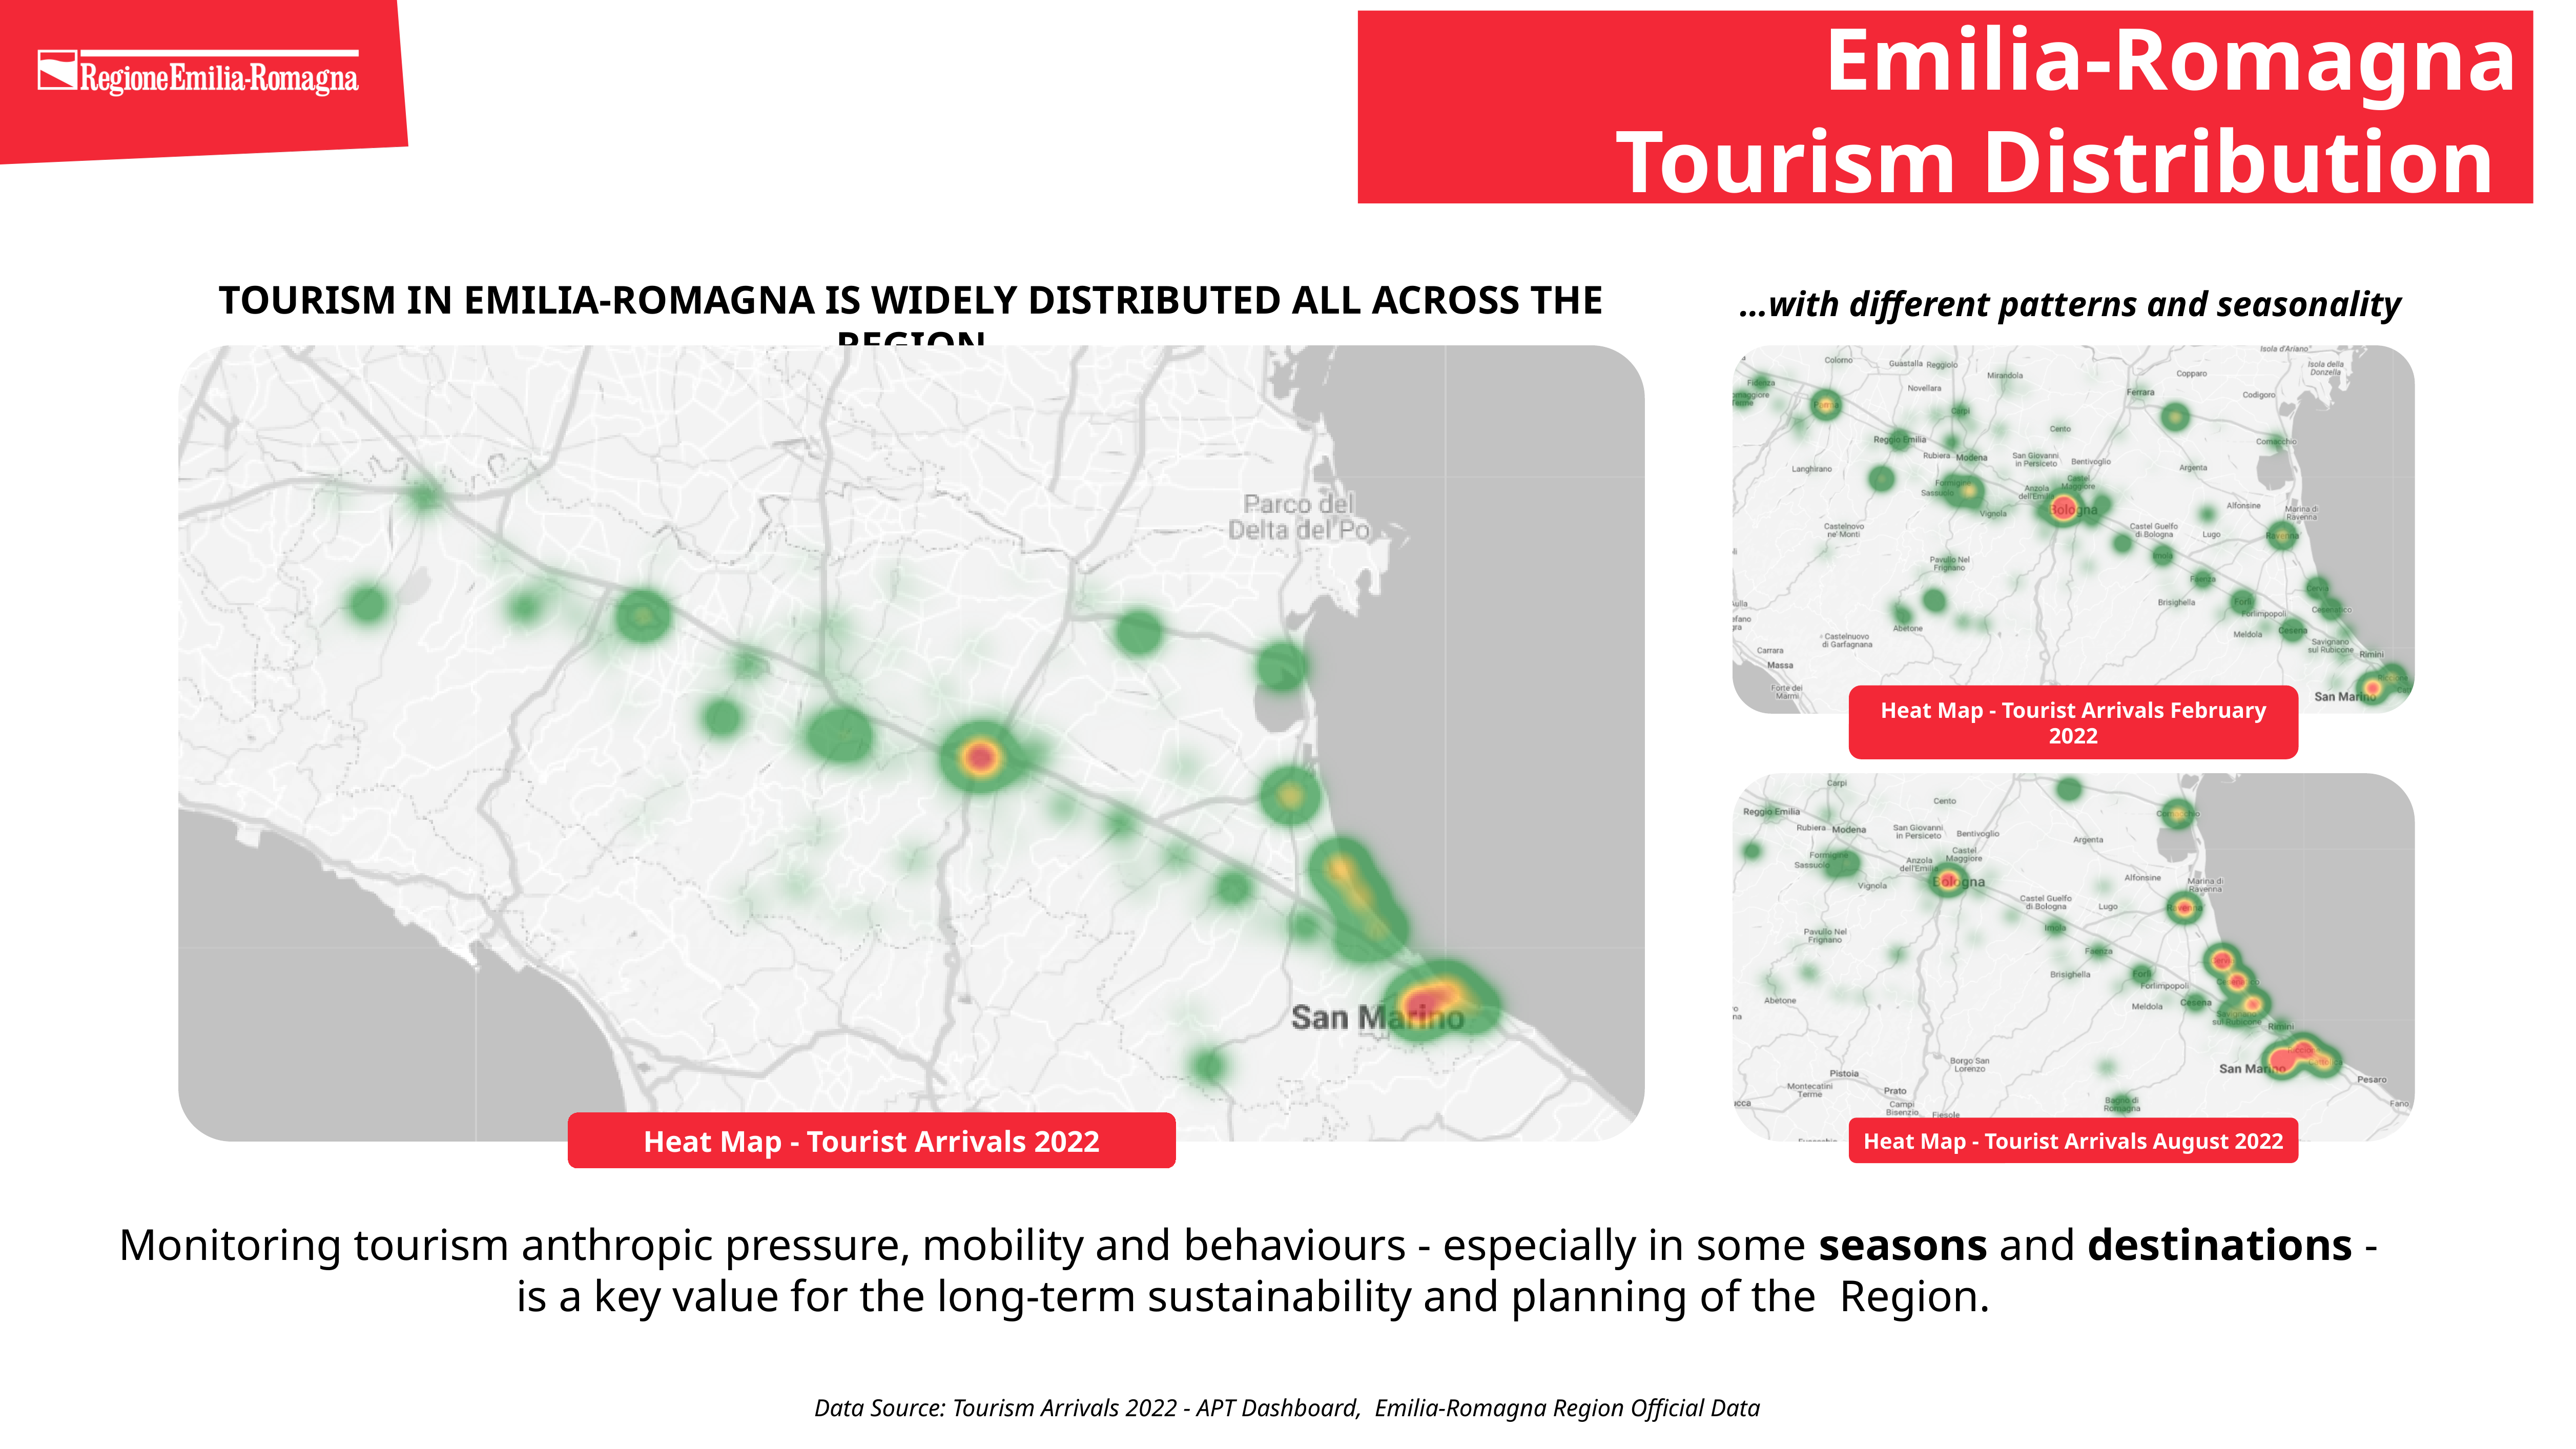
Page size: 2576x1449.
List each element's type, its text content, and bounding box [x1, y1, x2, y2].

text_box Emilia-Romagna Tourism Distribution [1357, 10, 2533, 203]
picture [0, 0, 408, 164]
text_box Monitoring tourism anthropic pressure, mobility and behaviours - especially in some seasons and destinations - is a key value for the long-term sustainability and planning of the Region. [105, 1213, 2404, 1324]
text_box Data Source: Tourism Arrivals 2022 - APT Dashboard, Emilia-Romagna Region Official Data [494, 1389, 2082, 1425]
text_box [138, 271, 2467, 1169]
